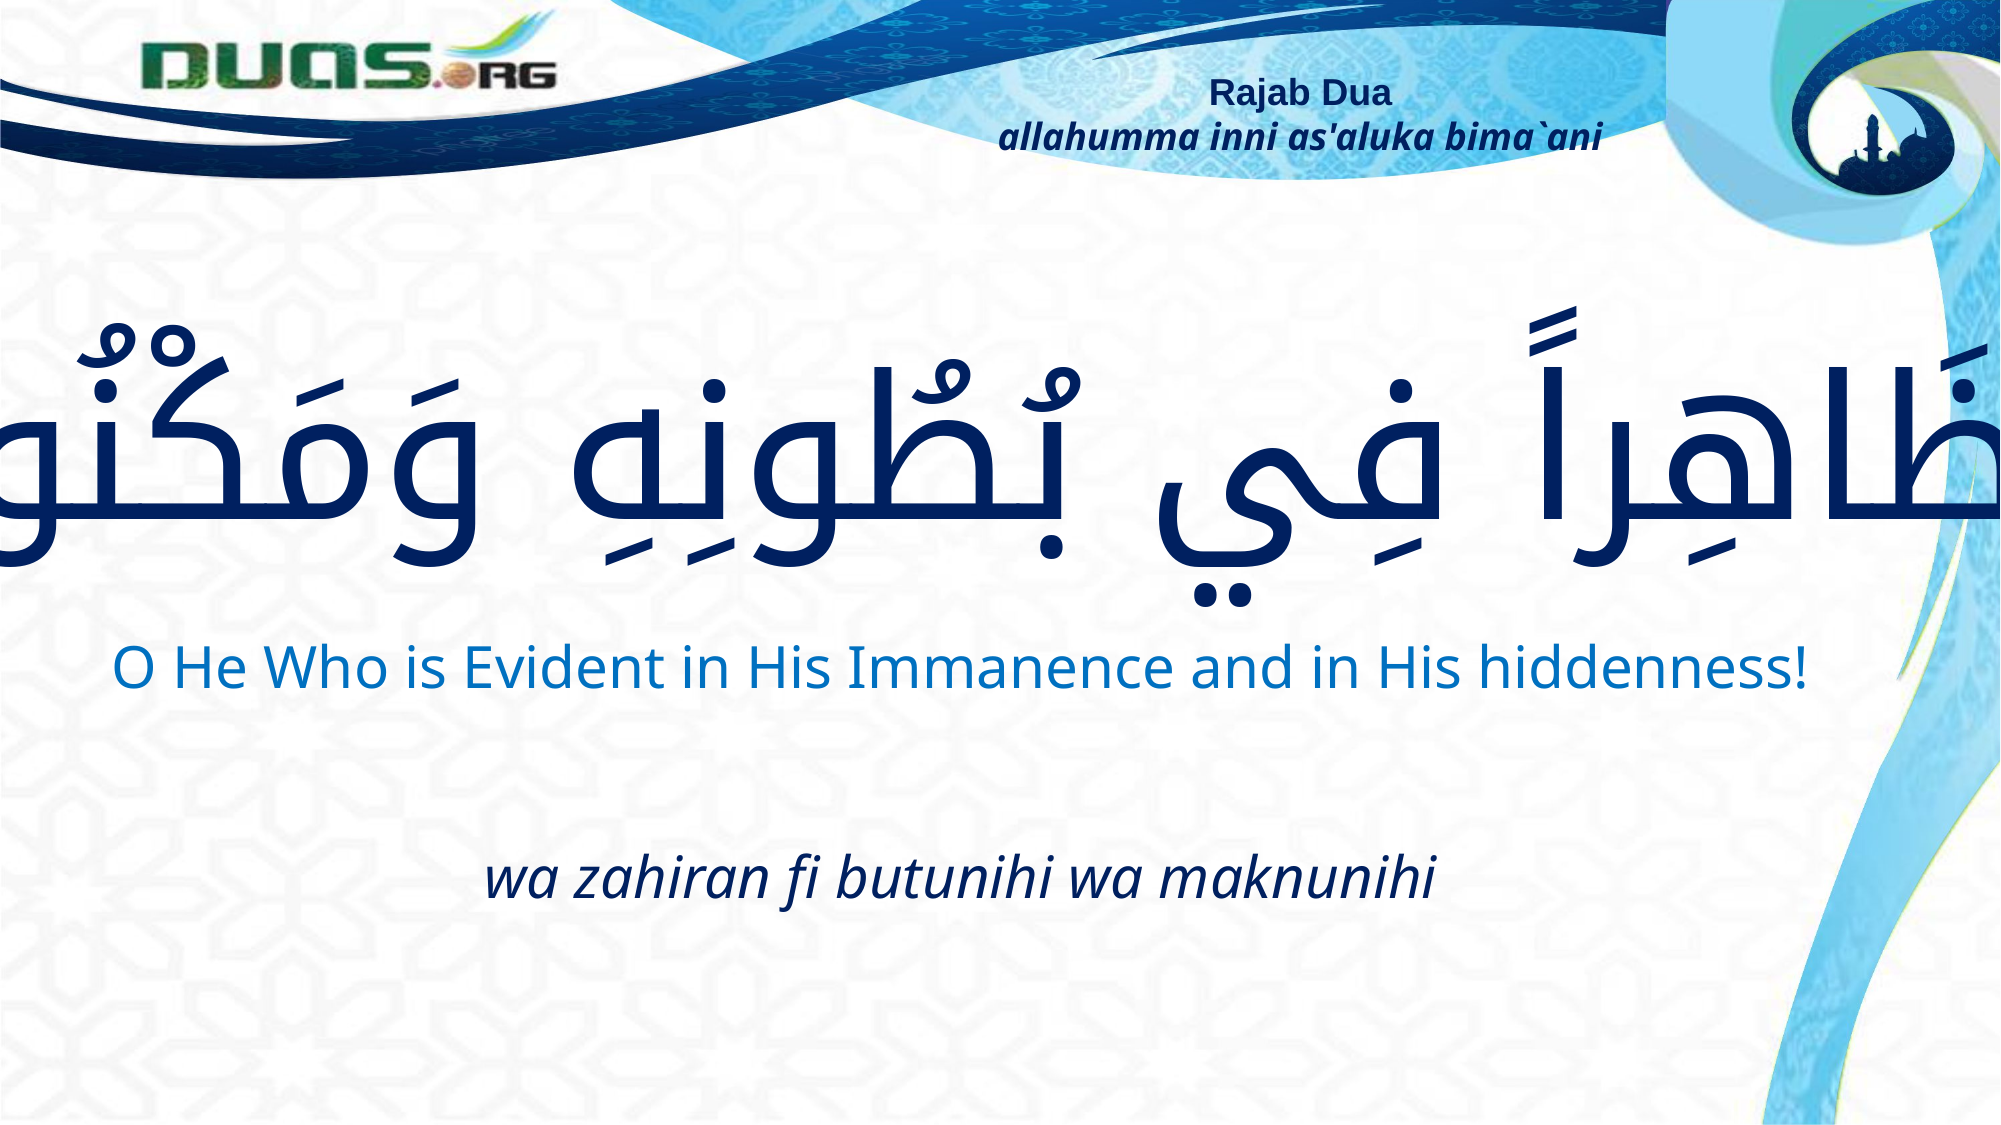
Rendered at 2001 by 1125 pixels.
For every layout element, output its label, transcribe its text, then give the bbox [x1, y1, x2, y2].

text_box وَظَاهِراً فِي بُطُونِهِ وَمَكْنُونِهِ O He Who is Evident in His Immanence and in His hiddenness! wa zahiran fi butunihi wa maknunihi [0, 312, 2000, 918]
picture [0, 0, 2001, 1125]
text_box Rajab Dua allahumma inni as'aluka bima`ani [982, 61, 1619, 211]
